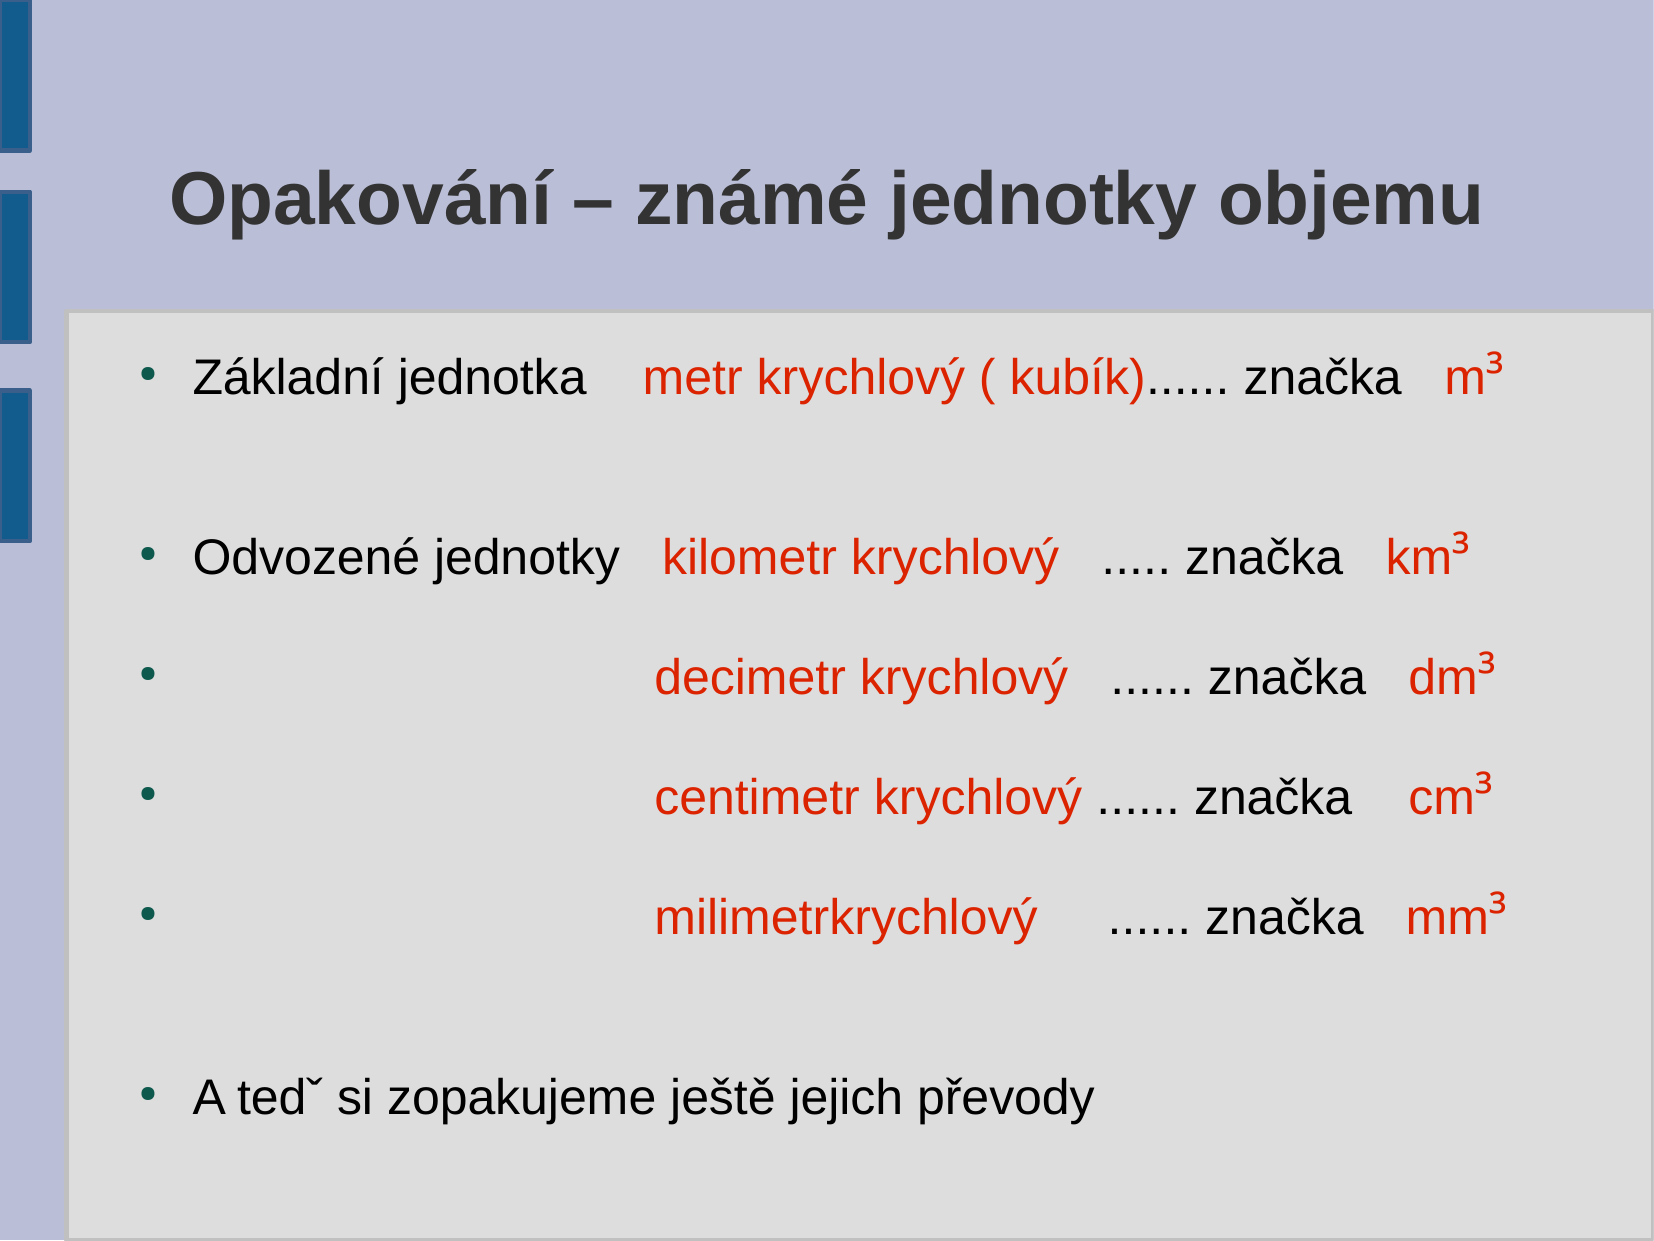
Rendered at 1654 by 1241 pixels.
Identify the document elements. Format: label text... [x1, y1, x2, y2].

title Opakování – známé jednotky objemu [121, 91, 1534, 299]
list Základní jednotka metr krychlový ( kubík)...... značka m³ Odvozené jednotky kilometr krychlový ..... značka km³ decimetr krychlový ...... značka dm³ centimetr krychlový ...... značka cm³ milimetrkrychlový ...... značka mm³ A tedˇ si zopakujeme ještě jejich převody [121, 344, 1534, 1127]
